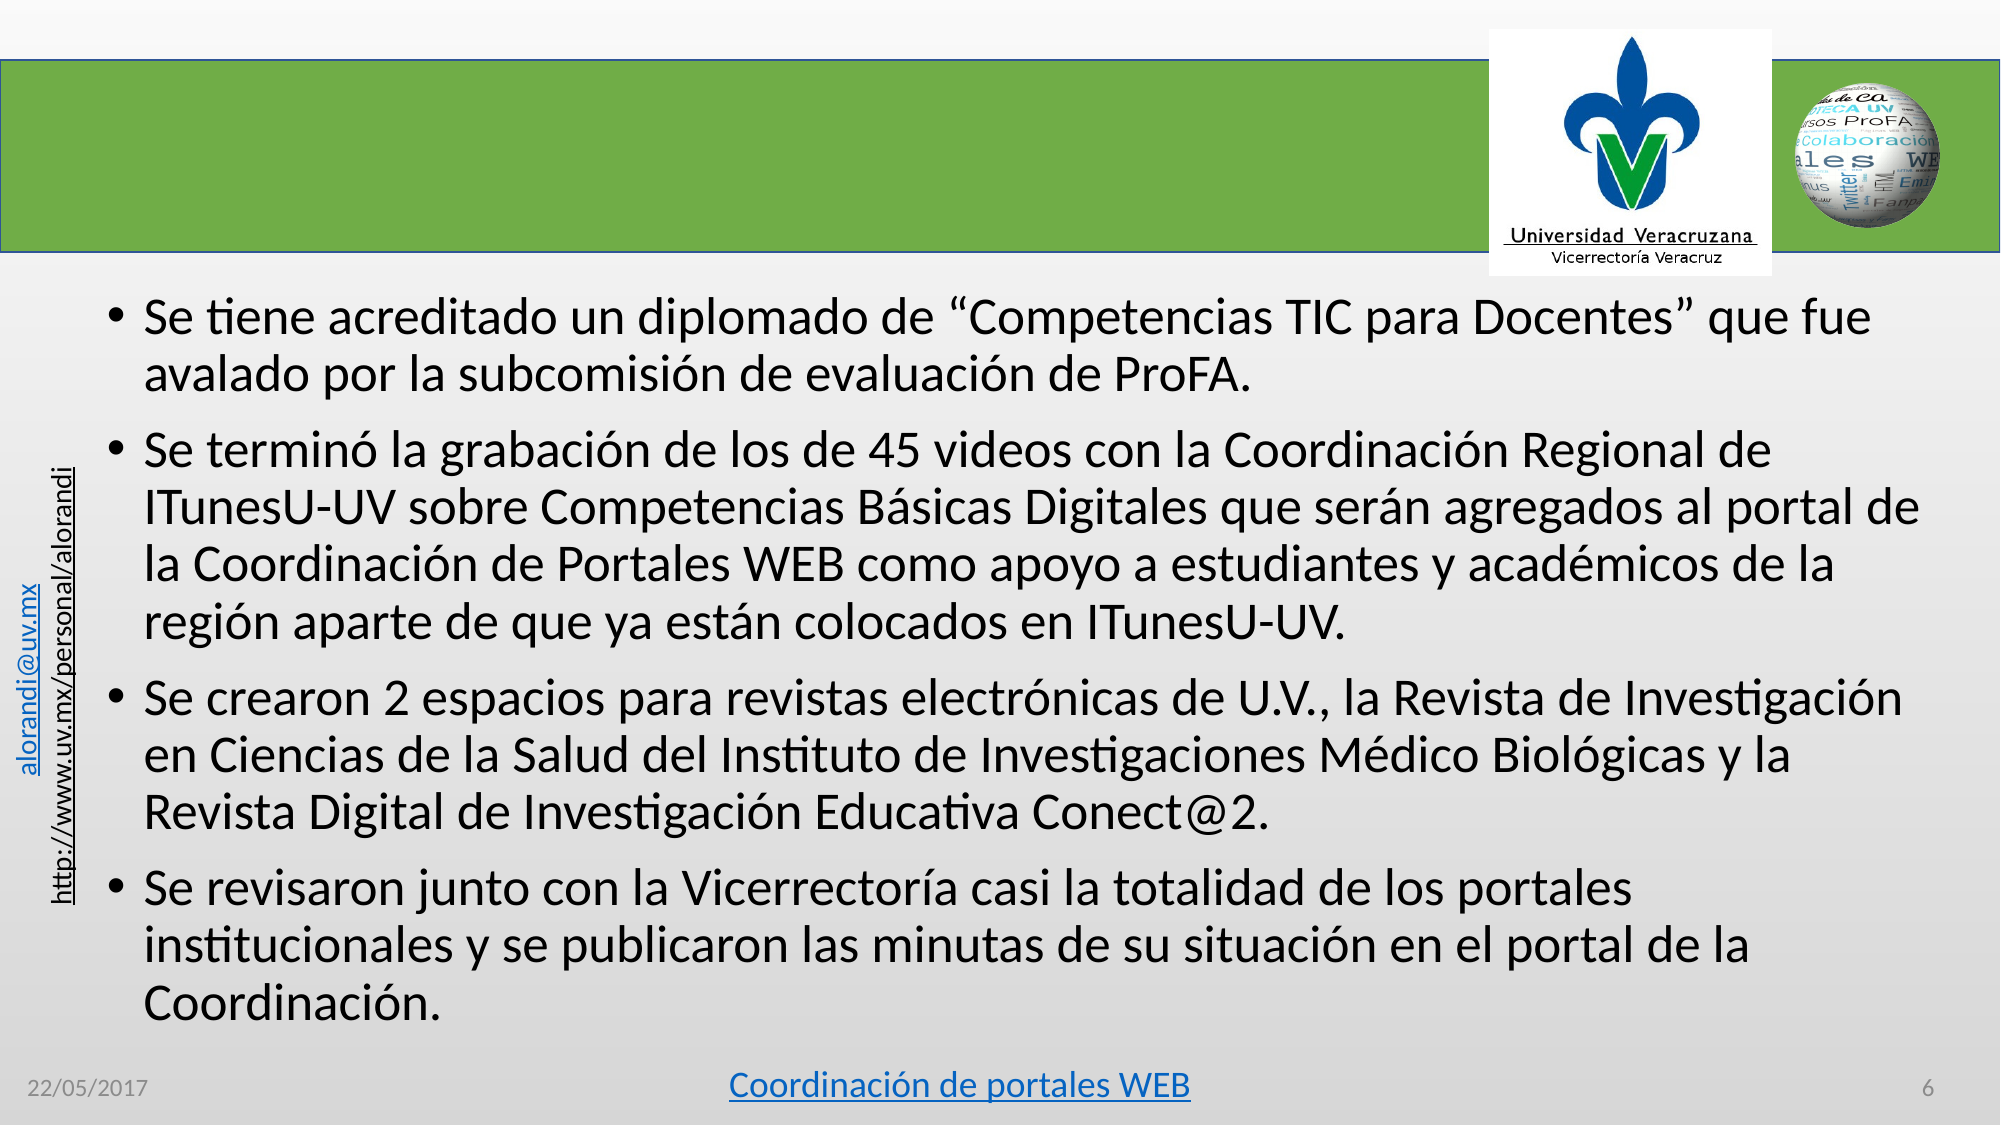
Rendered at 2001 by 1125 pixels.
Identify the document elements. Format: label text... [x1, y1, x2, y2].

picture [1795, 83, 1940, 228]
list Se tiene acreditado un diplomado de “Competencias TIC para Docentes” que fue avalado por la subcomisión de evaluación de ProFA. Se terminó la grabación de los de 45 videos con la Coordinación Regional de ITunesU-UV sobre Competencias Básicas Digitales que serán agregados al portal de la Coordinación de Portales WEB como apoyo a estudiantes y académicos de la región aparte de que ya están colocados en ITunesU-UV. Se crearon 2 espacios para revistas electrónicas de U.V., la Revista de Investigación en Ciencias de la Salud del Instituto de Investigaciones Médico Biológicas y la Revista Digital de Investigación Educativa Conect@2. Se revisaron junto con la Vicerrectoría casi la totalidad de los portales institucionales y se publicaron las minutas de su situación en el portal de la Coordinación. [91, 281, 1950, 1043]
slide_number 6 [1795, 1056, 1950, 1117]
picture [1489, 29, 1772, 276]
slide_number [11, 1056, 205, 1117]
